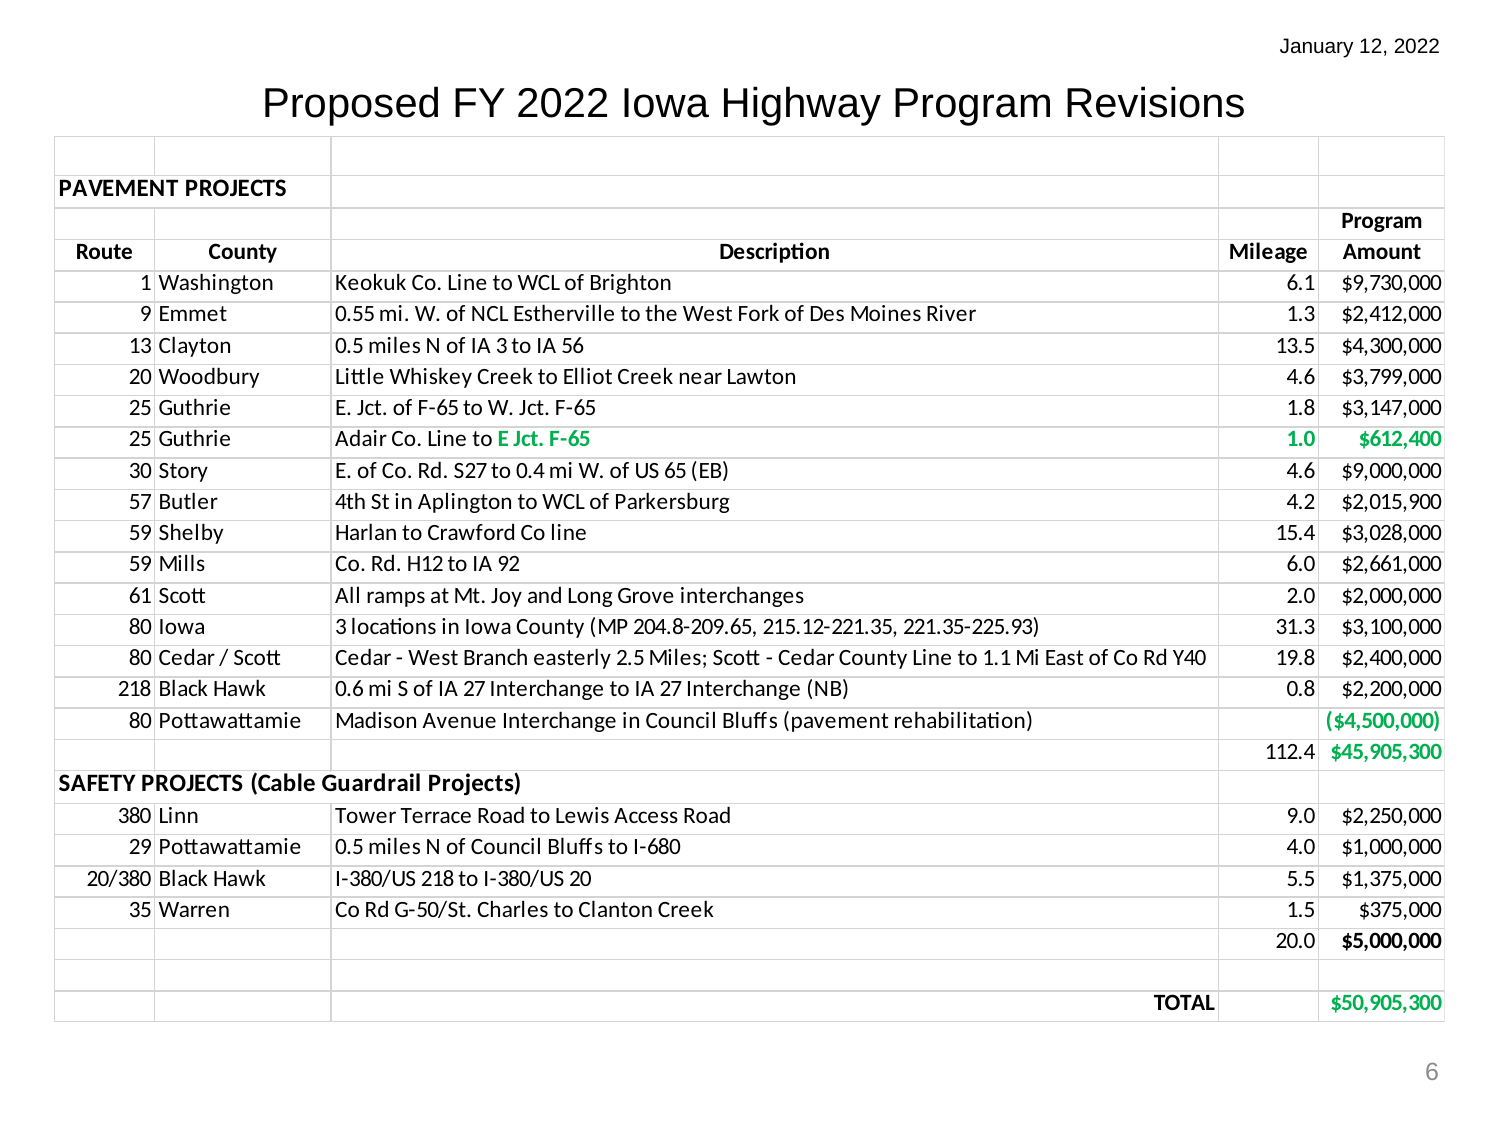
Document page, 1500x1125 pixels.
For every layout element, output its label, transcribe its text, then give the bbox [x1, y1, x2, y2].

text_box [53, 135, 1447, 1024]
slide_number 6 [1104, 1040, 1455, 1101]
text_box Proposed FY 2022 Iowa Highway Program Revisions [4, 68, 1500, 134]
text_box January 12, 2022 [1264, 24, 1455, 65]
